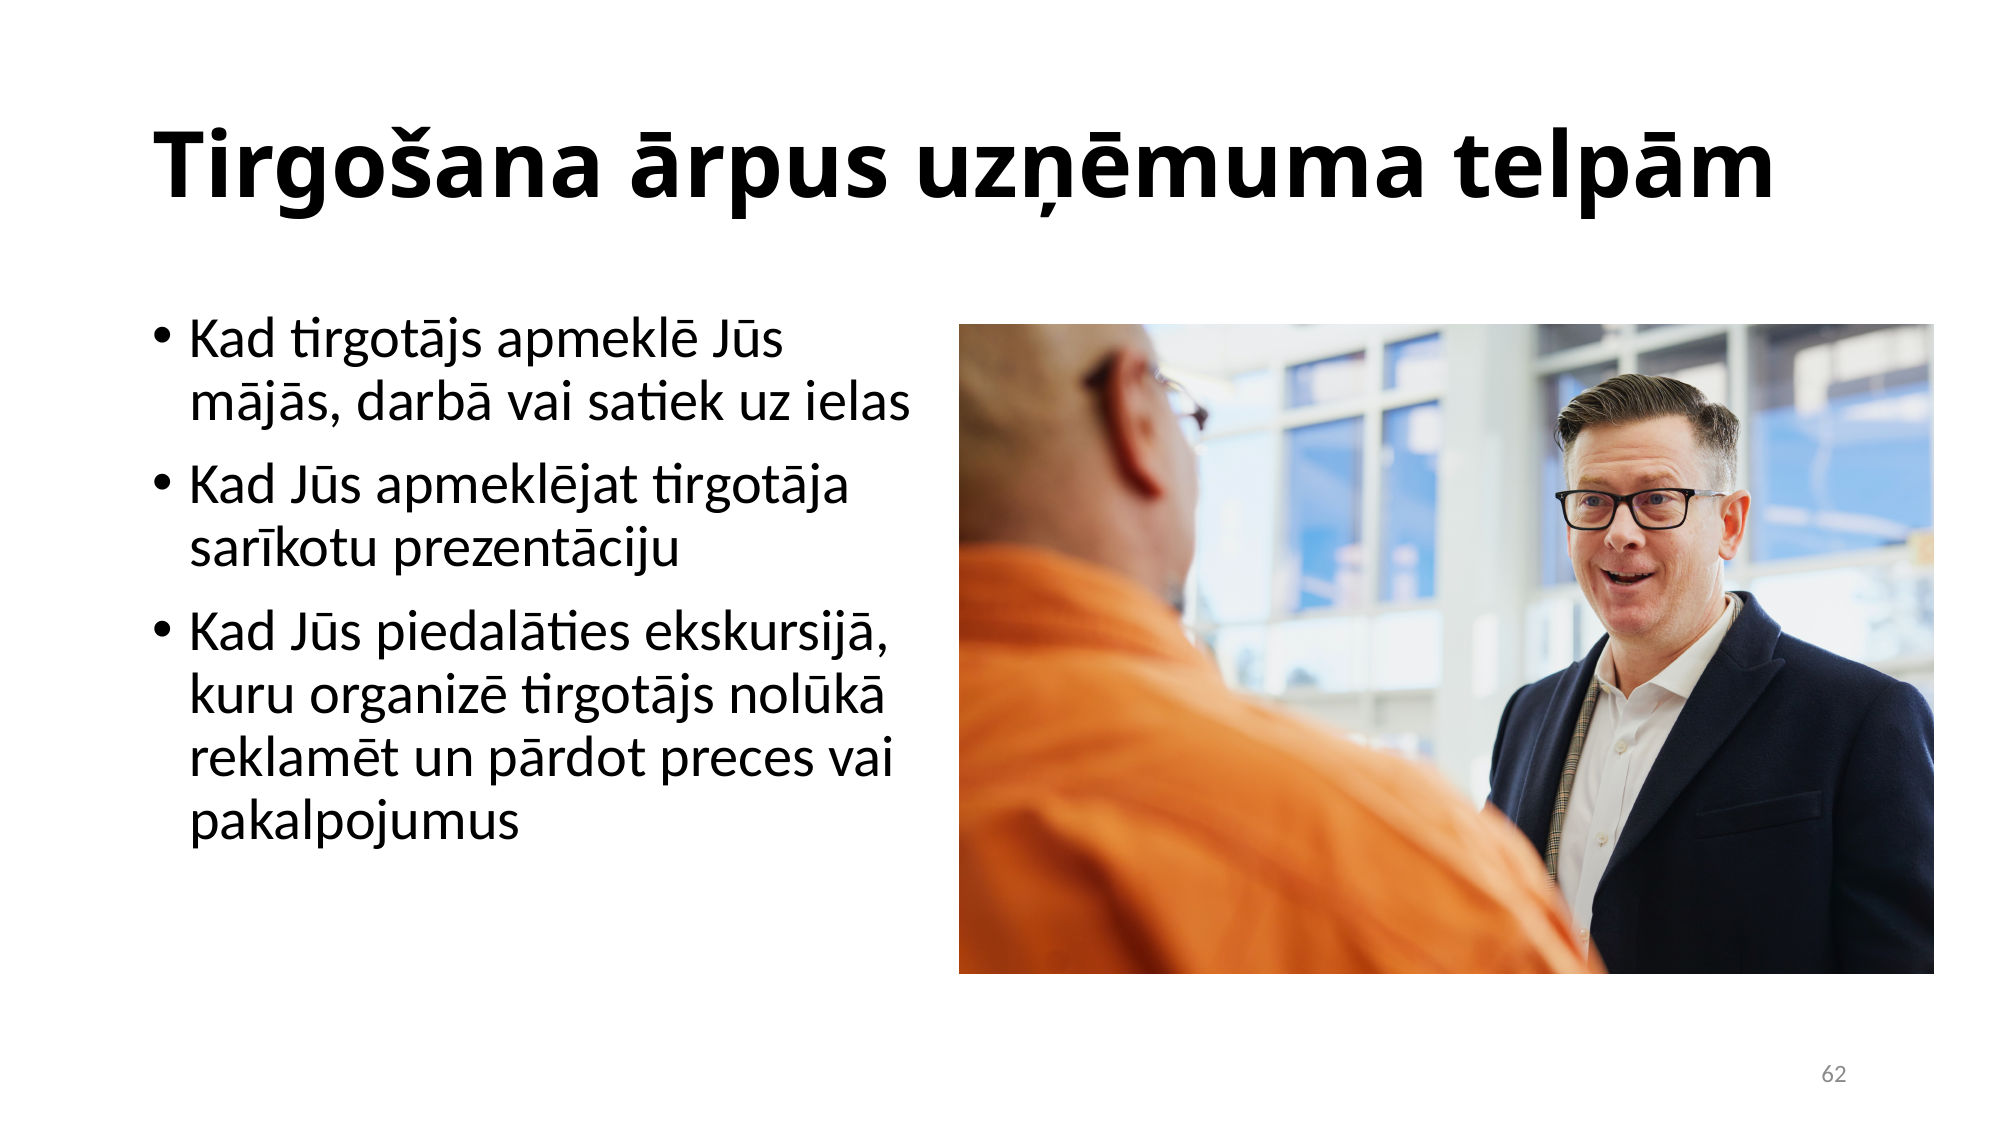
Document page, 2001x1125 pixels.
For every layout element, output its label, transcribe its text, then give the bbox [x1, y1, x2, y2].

picture [958, 324, 1934, 975]
text_box Kad tirgotājs apmeklē Jūs mājās, darbā vai satiek uz ielas Kad Jūs apmeklējat tirgotāja sarīkotu prezentāciju Kad Jūs piedalāties ekskursijā, kuru organizē tirgotājs nolūkā reklamēt un pārdot preces vai pakalpojumus [137, 299, 945, 1034]
text_box 1 [1412, 1042, 1862, 1102]
text_box Tirgošana ārpus uzņēmuma telpām [137, 59, 1862, 277]
